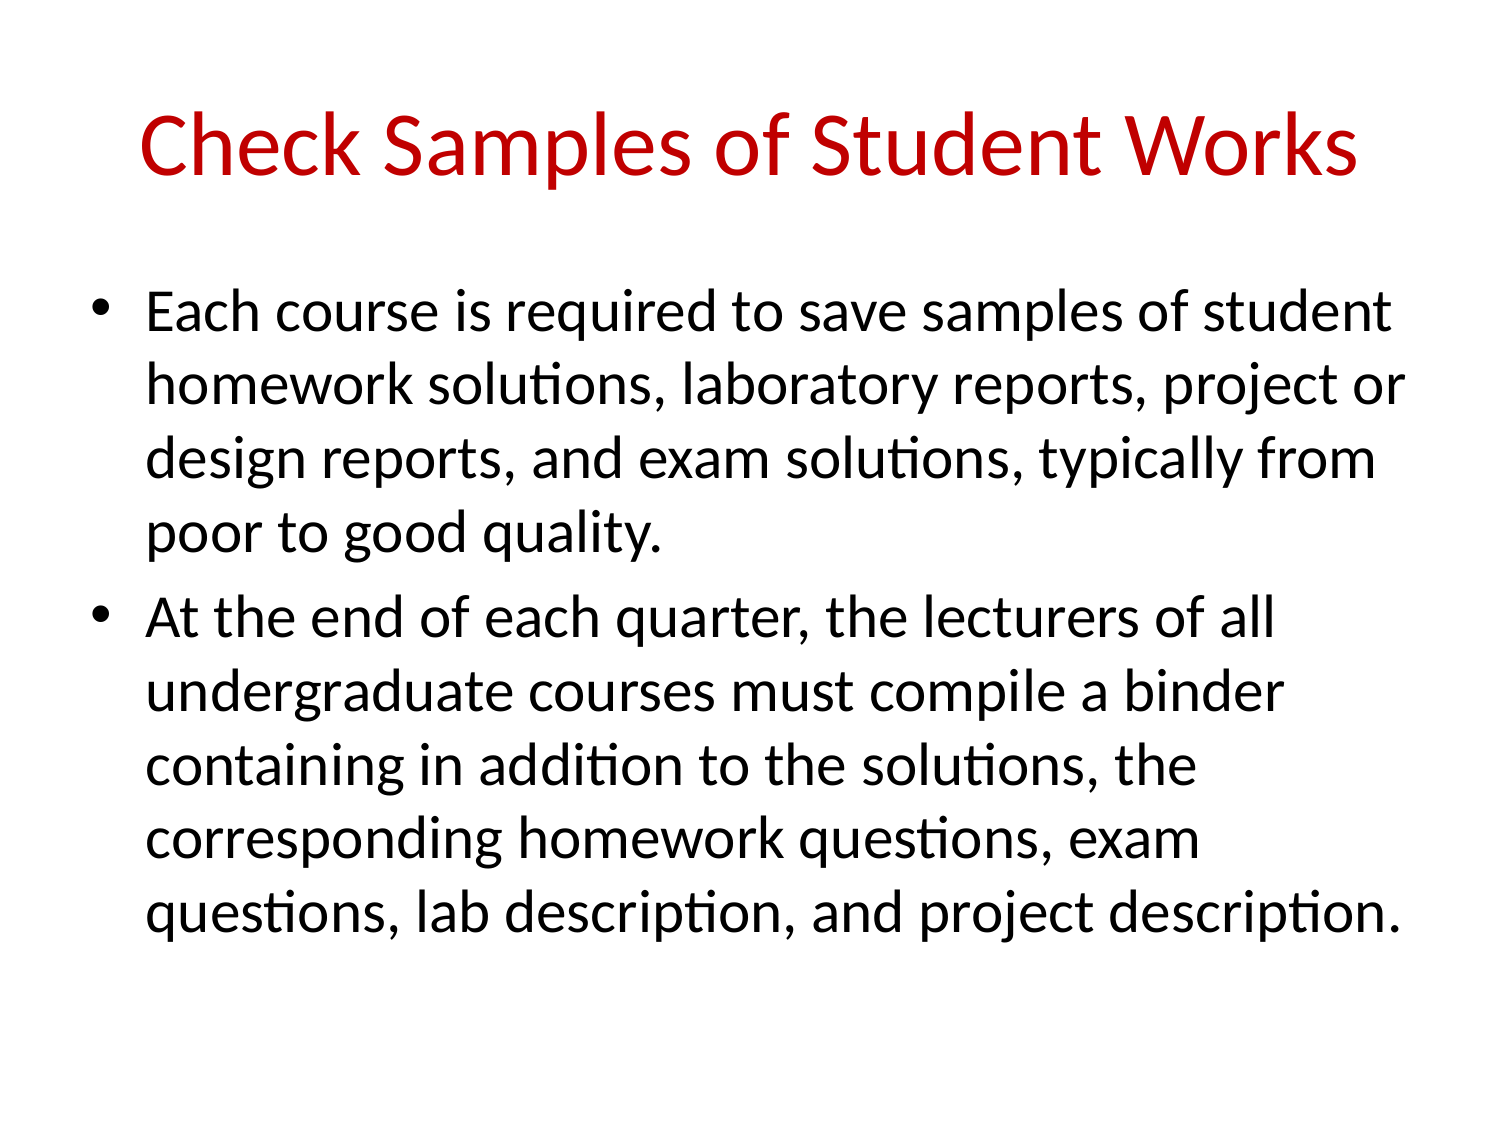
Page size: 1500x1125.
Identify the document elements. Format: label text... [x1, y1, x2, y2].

title Check Samples of Student Works [75, 45, 1425, 233]
list Each course is required to save samples of student homework solutions, laboratory reports, project or design reports, and exam solutions, typically from poor to good quality. At the end of each quarter, the lecturers of all undergraduate courses must compile a binder containing in addition to the solutions, the corresponding homework questions, exam questions, lab description, and project description. [75, 262, 1425, 1005]
